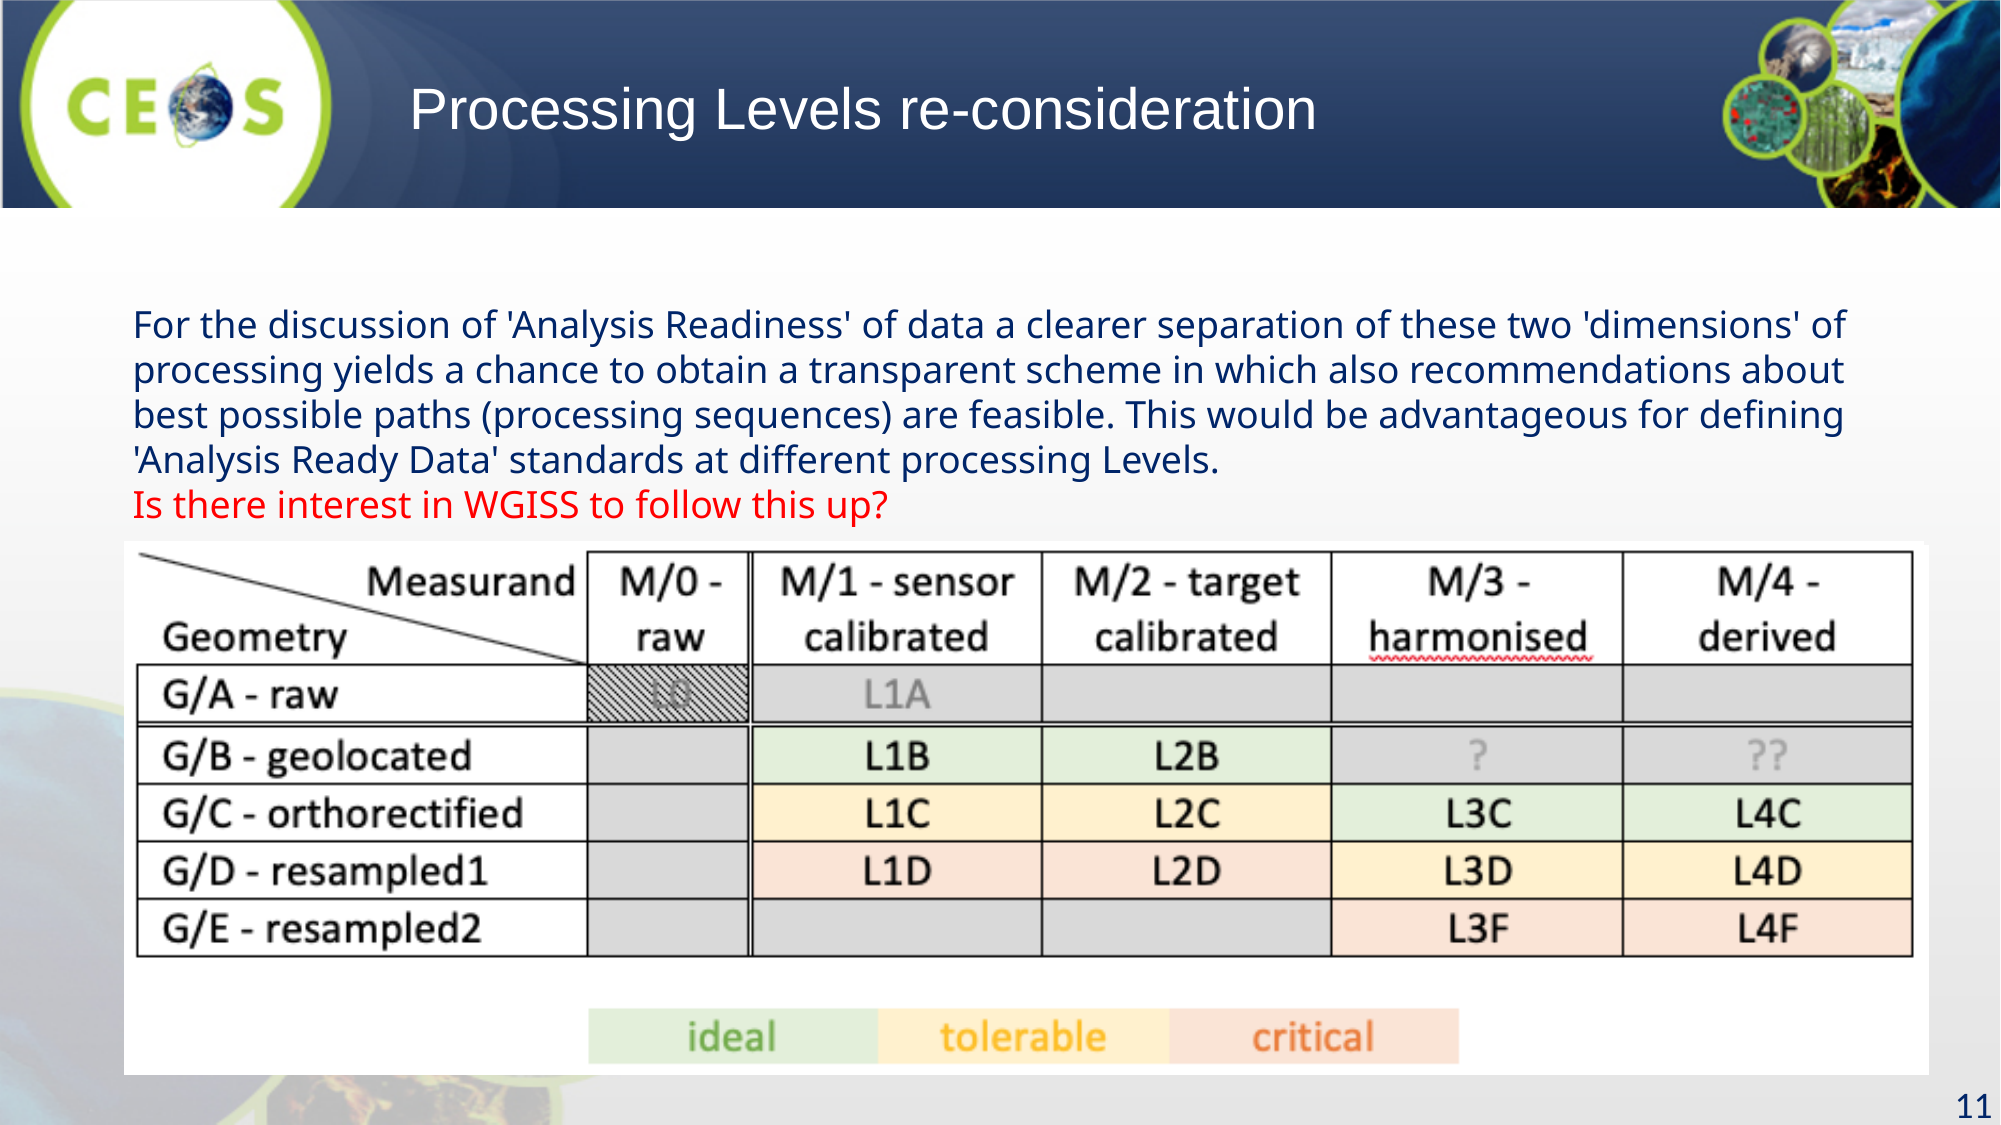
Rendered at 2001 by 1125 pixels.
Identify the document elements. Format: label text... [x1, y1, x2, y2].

text_box For the discussion of 'Analysis Readiness' of data a clearer separation of these two 'dimensions' of processing yields a chance to obtain a transparent scheme in which also recommendations about best possible paths (processing sequences) are feasible. This would be advantageous for defining 'Analysis Ready Data' standards at different processing Levels. Is there interest in WGISS to follow this up? [125, 294, 1908, 534]
slide_number 11 [1582, 1073, 2000, 1125]
title Processing Levels re-consideration [394, 24, 1663, 188]
picture [0, 0, 2001, 1125]
